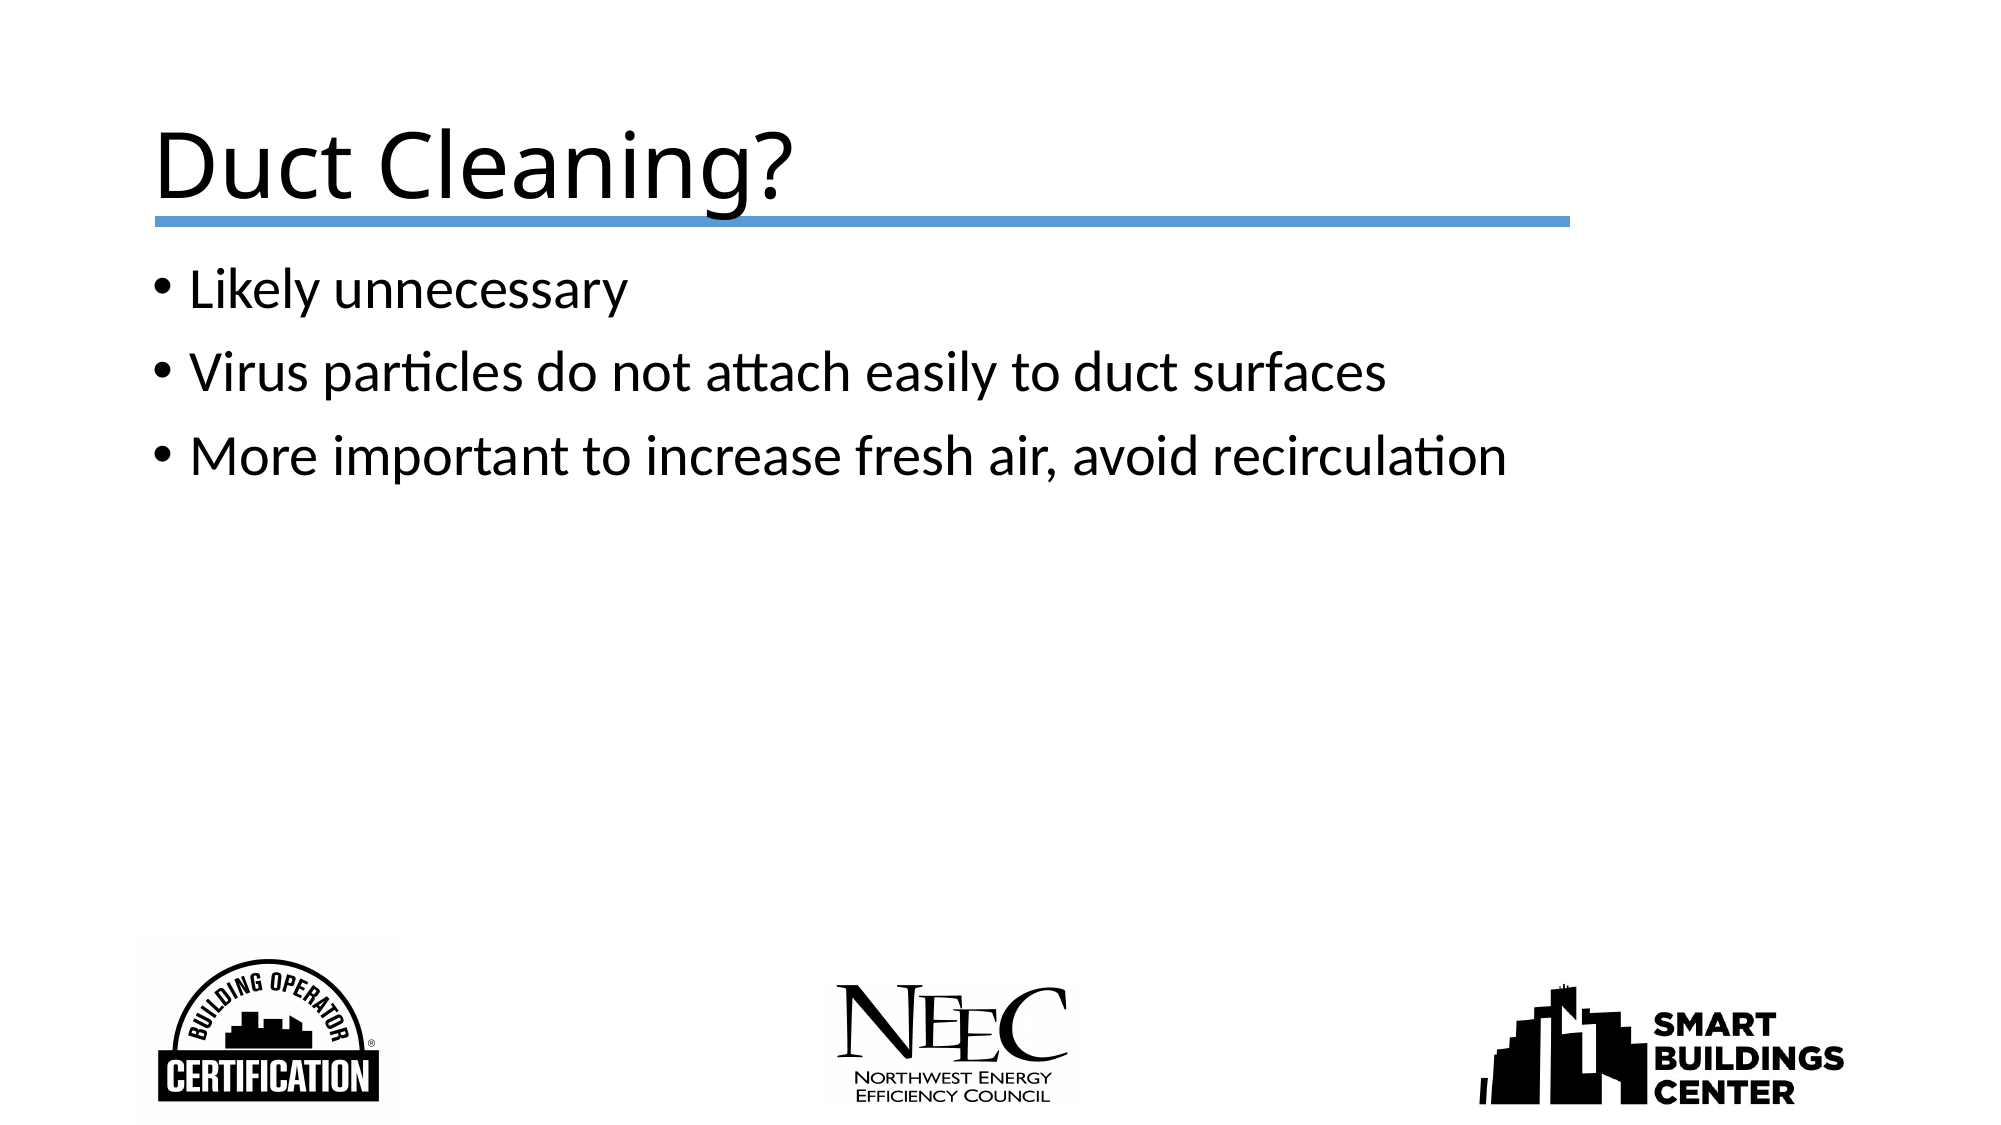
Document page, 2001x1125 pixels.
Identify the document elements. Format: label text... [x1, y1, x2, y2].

picture [822, 978, 1084, 1110]
title Duct Cleaning? [137, 59, 1863, 250]
picture [135, 938, 402, 1125]
picture [1450, 976, 1859, 1112]
list Likely unnecessary Virus particles do not attach easily to duct surfaces More important to increase fresh air, avoid recirculation [137, 250, 1863, 965]
